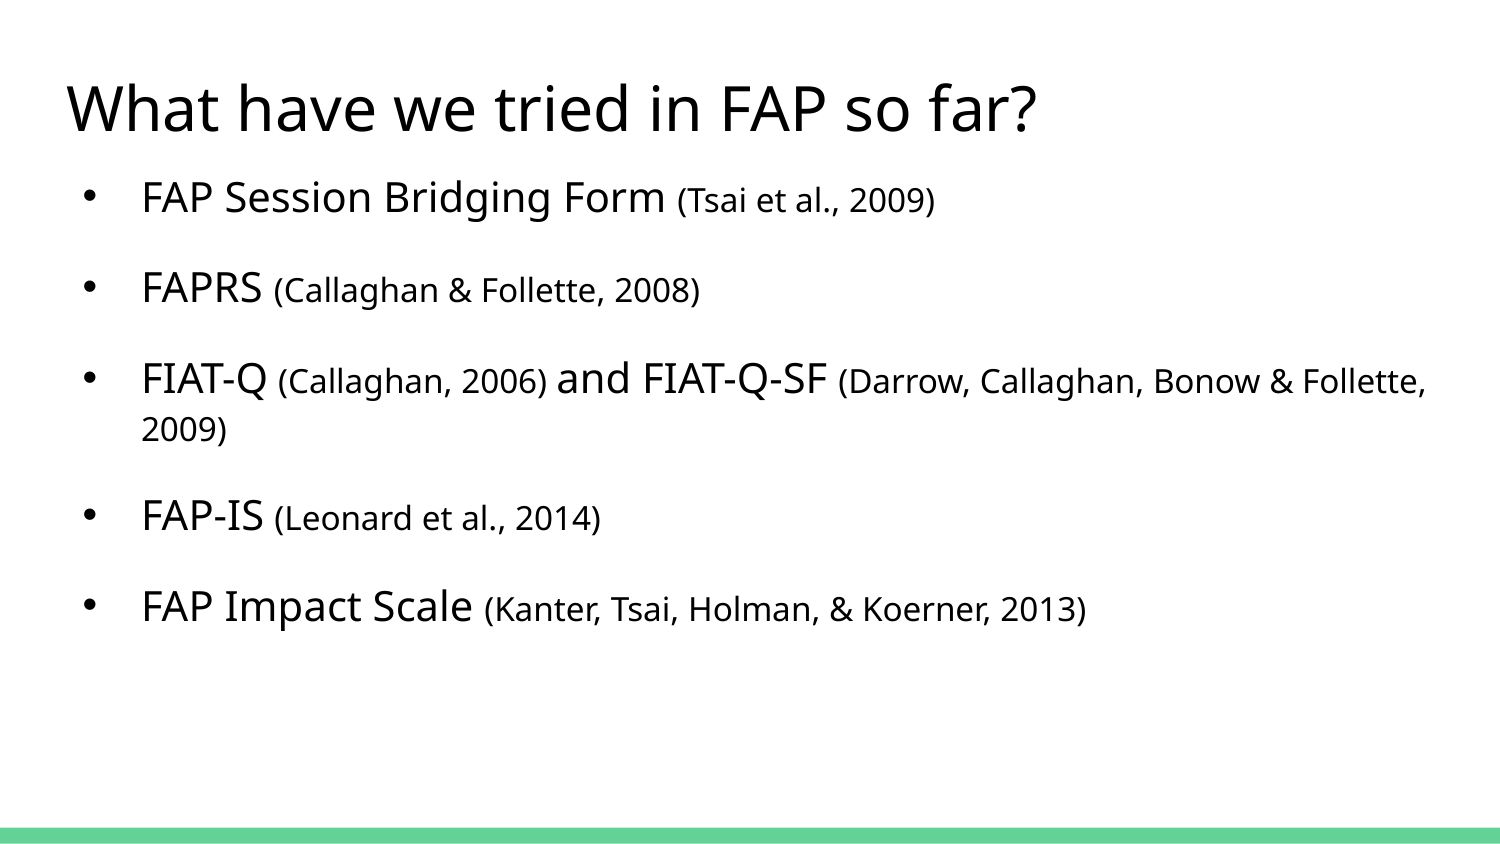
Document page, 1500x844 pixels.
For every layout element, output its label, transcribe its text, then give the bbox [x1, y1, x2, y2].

title What have we tried in FAP so far? [51, 53, 1449, 147]
list FAP Session Bridging Form (Tsai et al., 2009) FAPRS (Callaghan & Follette, 2008) FIAT-Q (Callaghan, 2006) and FIAT-Q-SF (Darrow, Callaghan, Bonow & Follette, 2009) FAP-IS (Leonard et al., 2014) FAP Impact Scale (Kanter, Tsai, Holman, & Koerner, 2013) [51, 147, 1449, 650]
